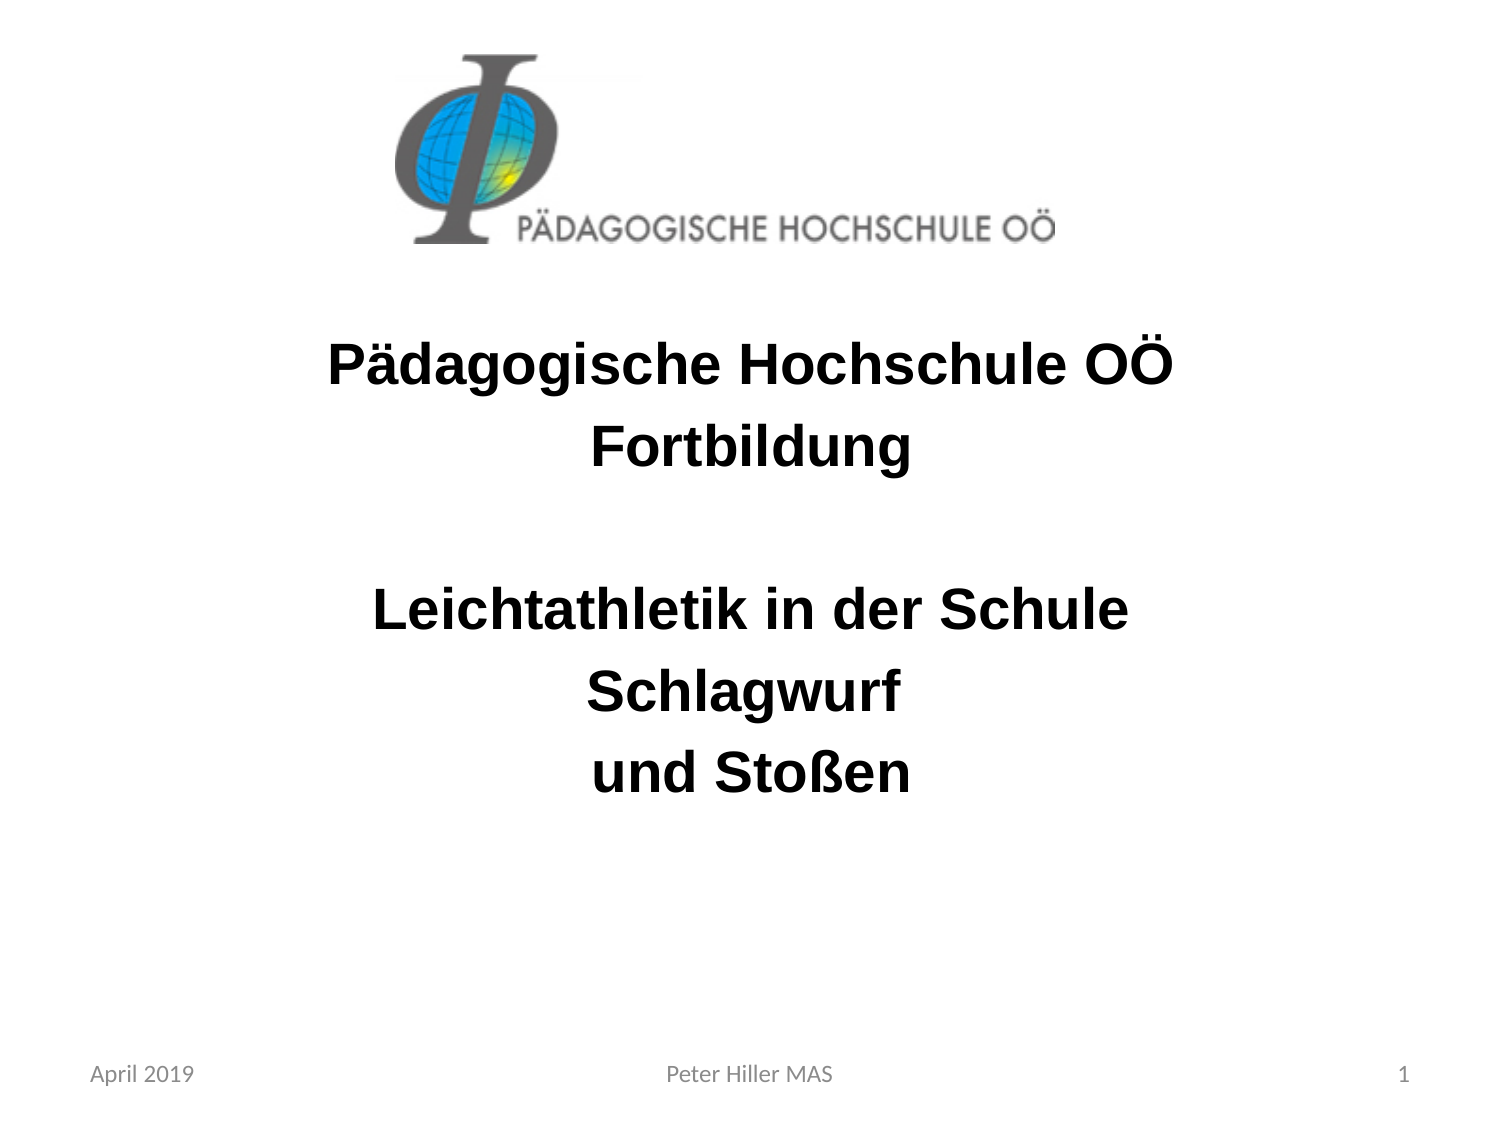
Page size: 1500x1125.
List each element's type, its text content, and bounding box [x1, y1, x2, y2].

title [395, 54, 1056, 244]
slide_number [75, 1042, 425, 1103]
footer Peter Hiller MAS [512, 1042, 988, 1103]
slide_number 1 [1074, 1042, 1425, 1103]
list Pädagogische Hochschule OÖ Fortbildung Leichtathletik in der Schule Schlagwurf und Stoßen [76, 267, 1427, 1010]
